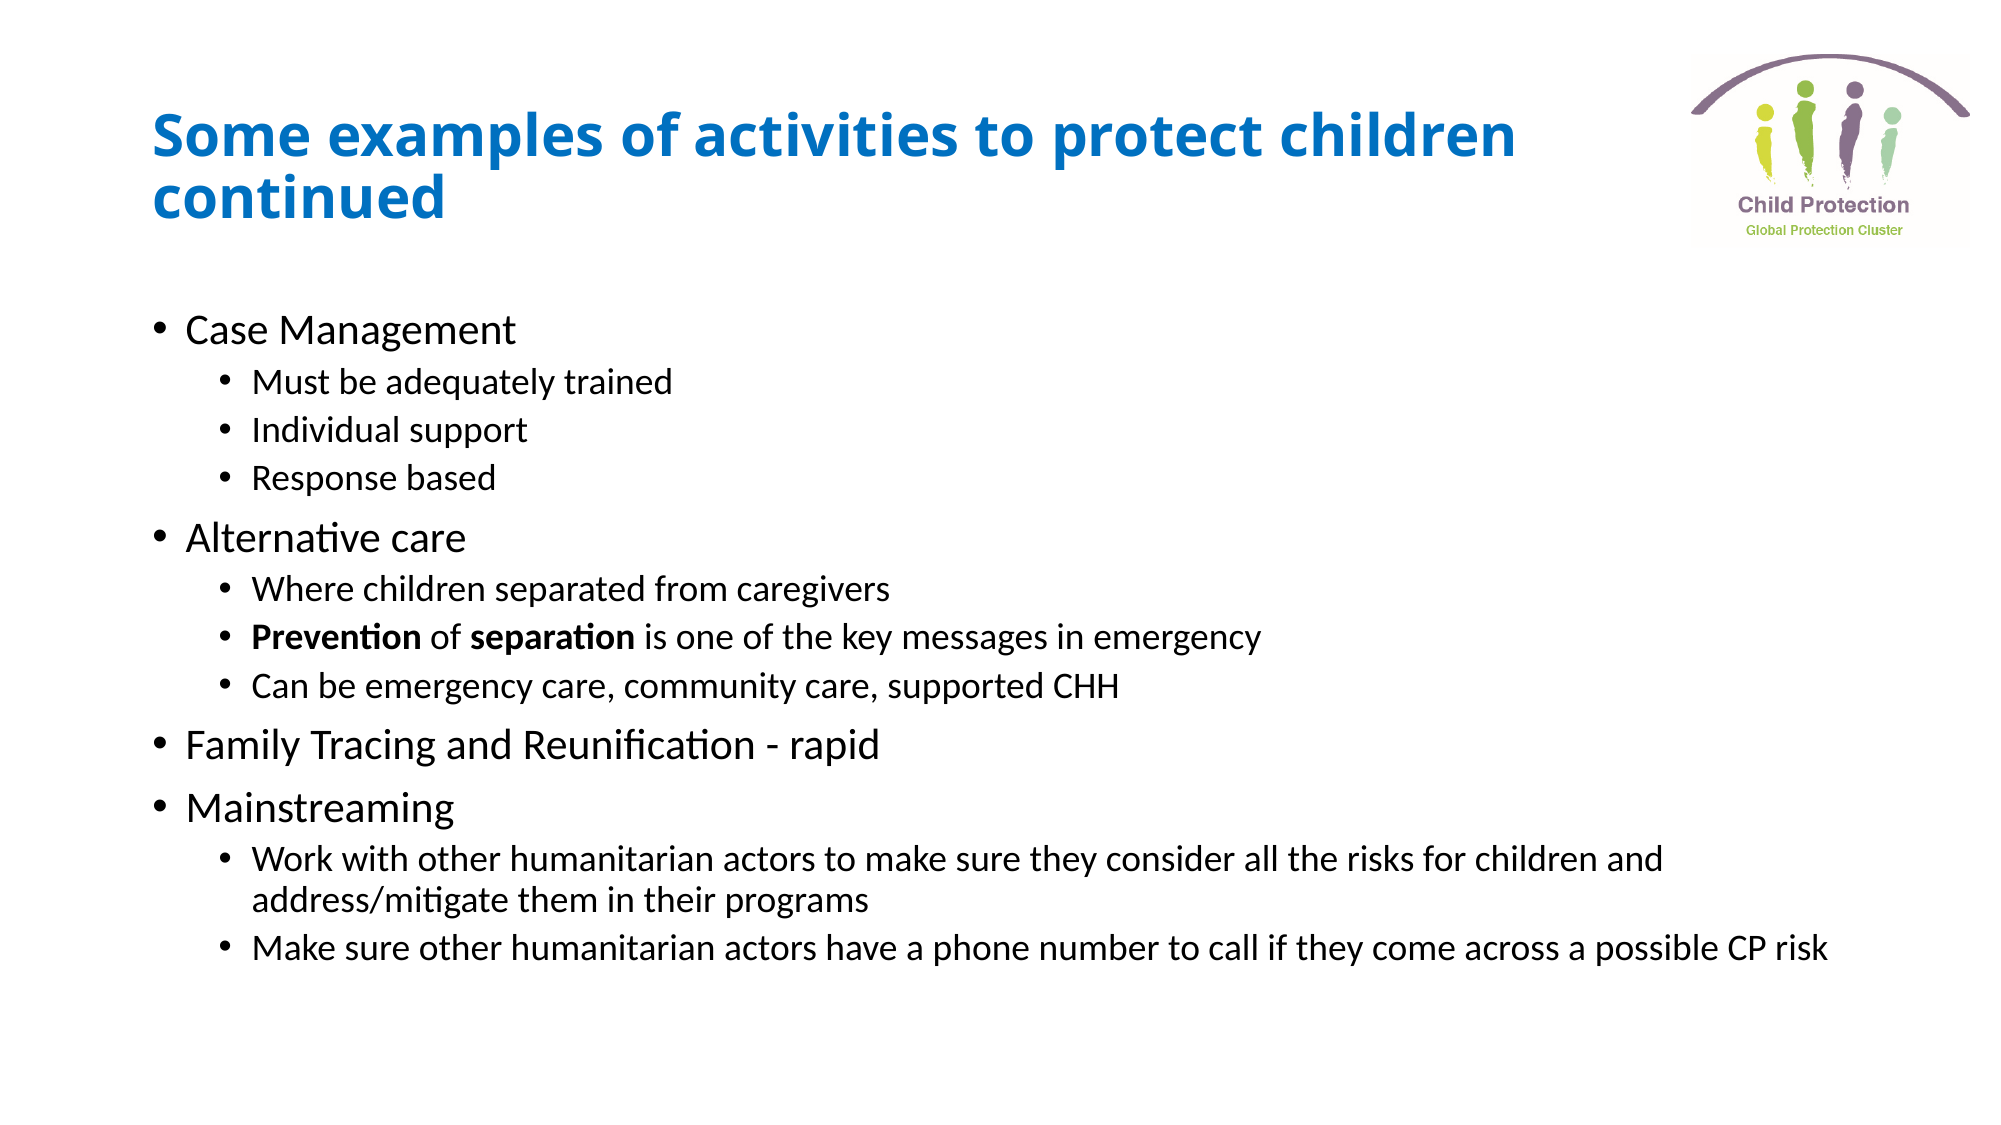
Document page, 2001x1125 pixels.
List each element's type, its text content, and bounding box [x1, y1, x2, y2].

list Case Management Must be adequately trained Individual support Response based Alternative care Where children separated from caregivers Prevention of separation is one of the key messages in emergency Can be emergency care, community care, supported CHH Family Tracing and Reunification - rapid Mainstreaming Work with other humanitarian actors to make sure they consider all the risks for children and address/mitigate them in their programs Make sure other humanitarian actors have a phone number to call if they come across a possible CP risk [137, 299, 1863, 1014]
picture [1681, 0, 1979, 298]
title Some examples of activities to protect children continued [137, 59, 1662, 278]
